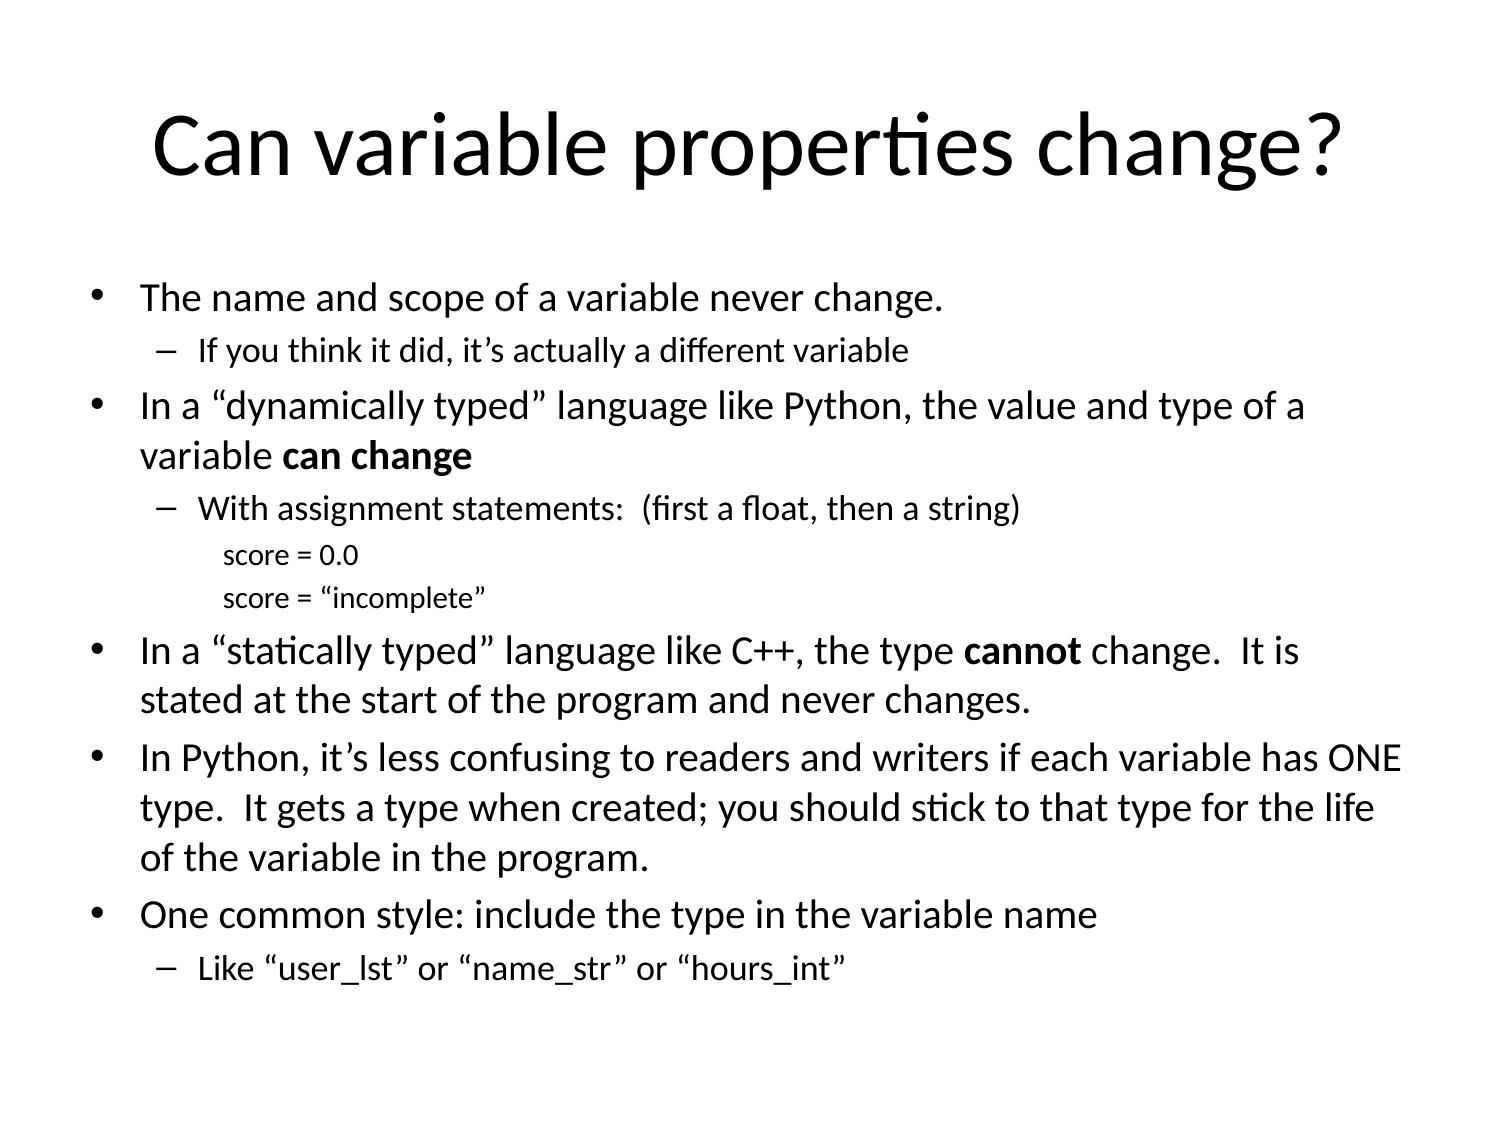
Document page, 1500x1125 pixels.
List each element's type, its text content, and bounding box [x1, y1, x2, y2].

list The name and scope of a variable never change. If you think it did, it’s actually a different variable In a “dynamically typed” language like Python, the value and type of a variable can change With assignment statements: (first a float, then a string) score = 0.0 score = “incomplete” In a “statically typed” language like C++, the type cannot change. It is stated at the start of the program and never changes. In Python, it’s less confusing to readers and writers if each variable has ONE type. It gets a type when created; you should stick to that type for the life of the variable in the program. One common style: include the type in the variable name Like “user_lst” or “name_str” or “hours_int” [75, 262, 1425, 1005]
title Can variable properties change? [75, 45, 1425, 233]
